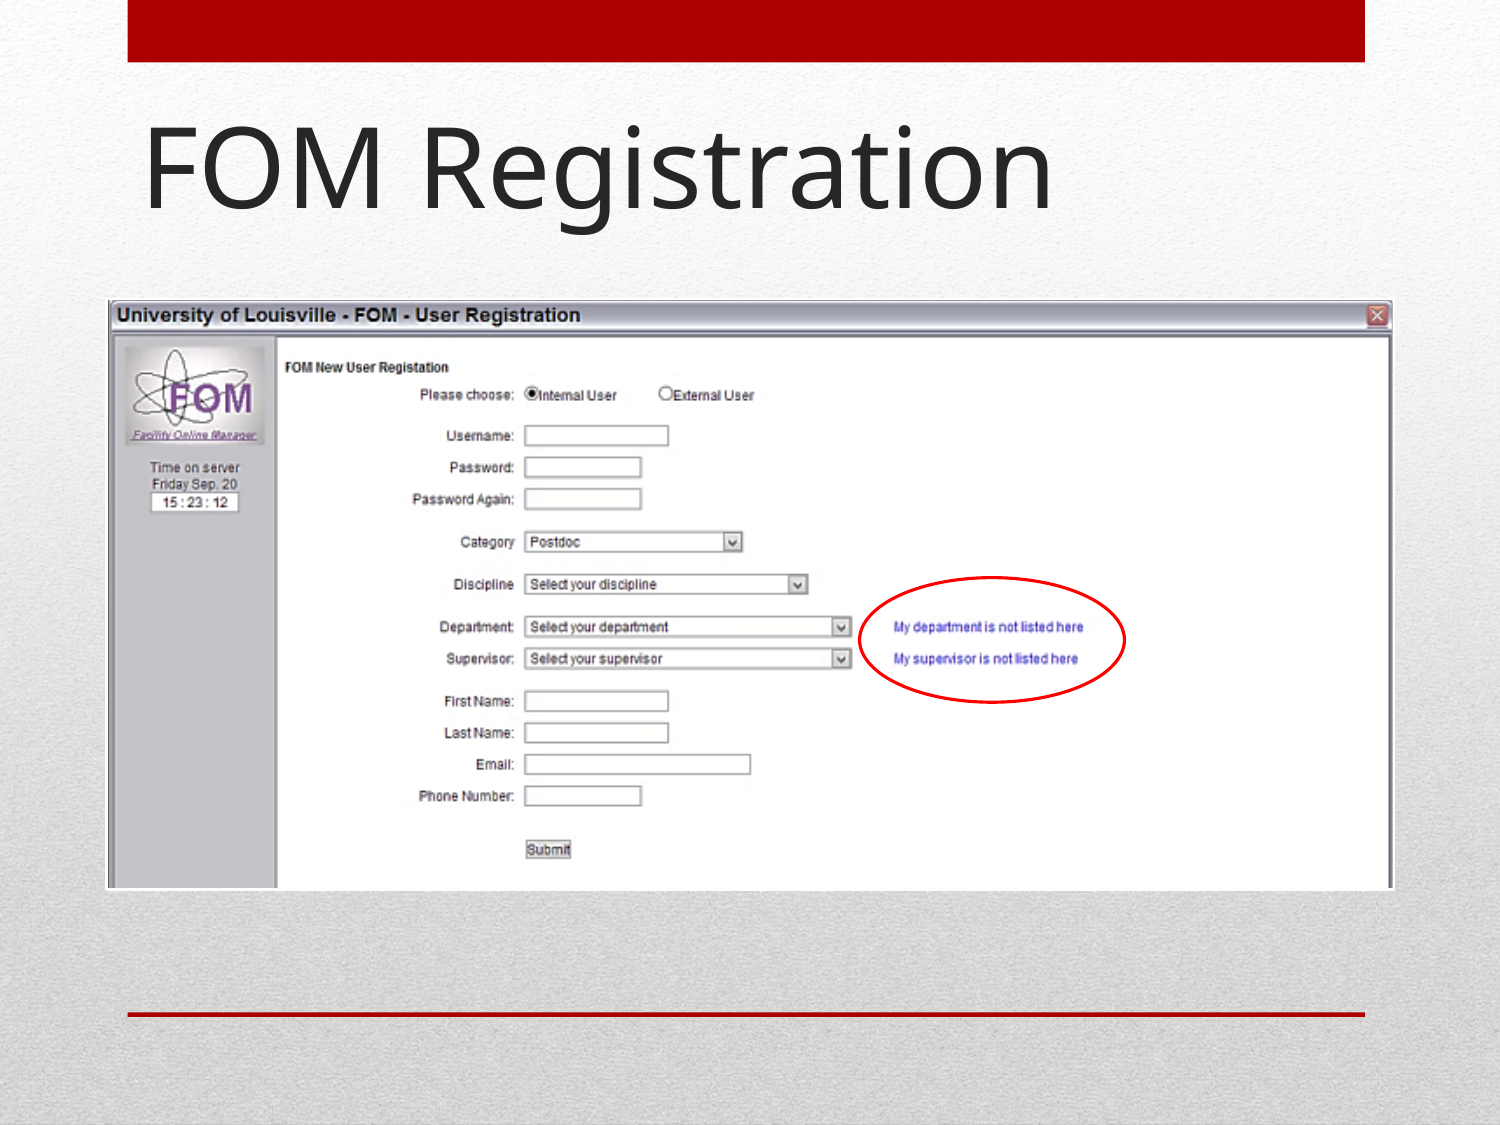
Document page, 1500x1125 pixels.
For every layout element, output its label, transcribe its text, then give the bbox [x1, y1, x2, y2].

title FOM Registration [125, 82, 1238, 239]
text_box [106, 299, 1394, 890]
